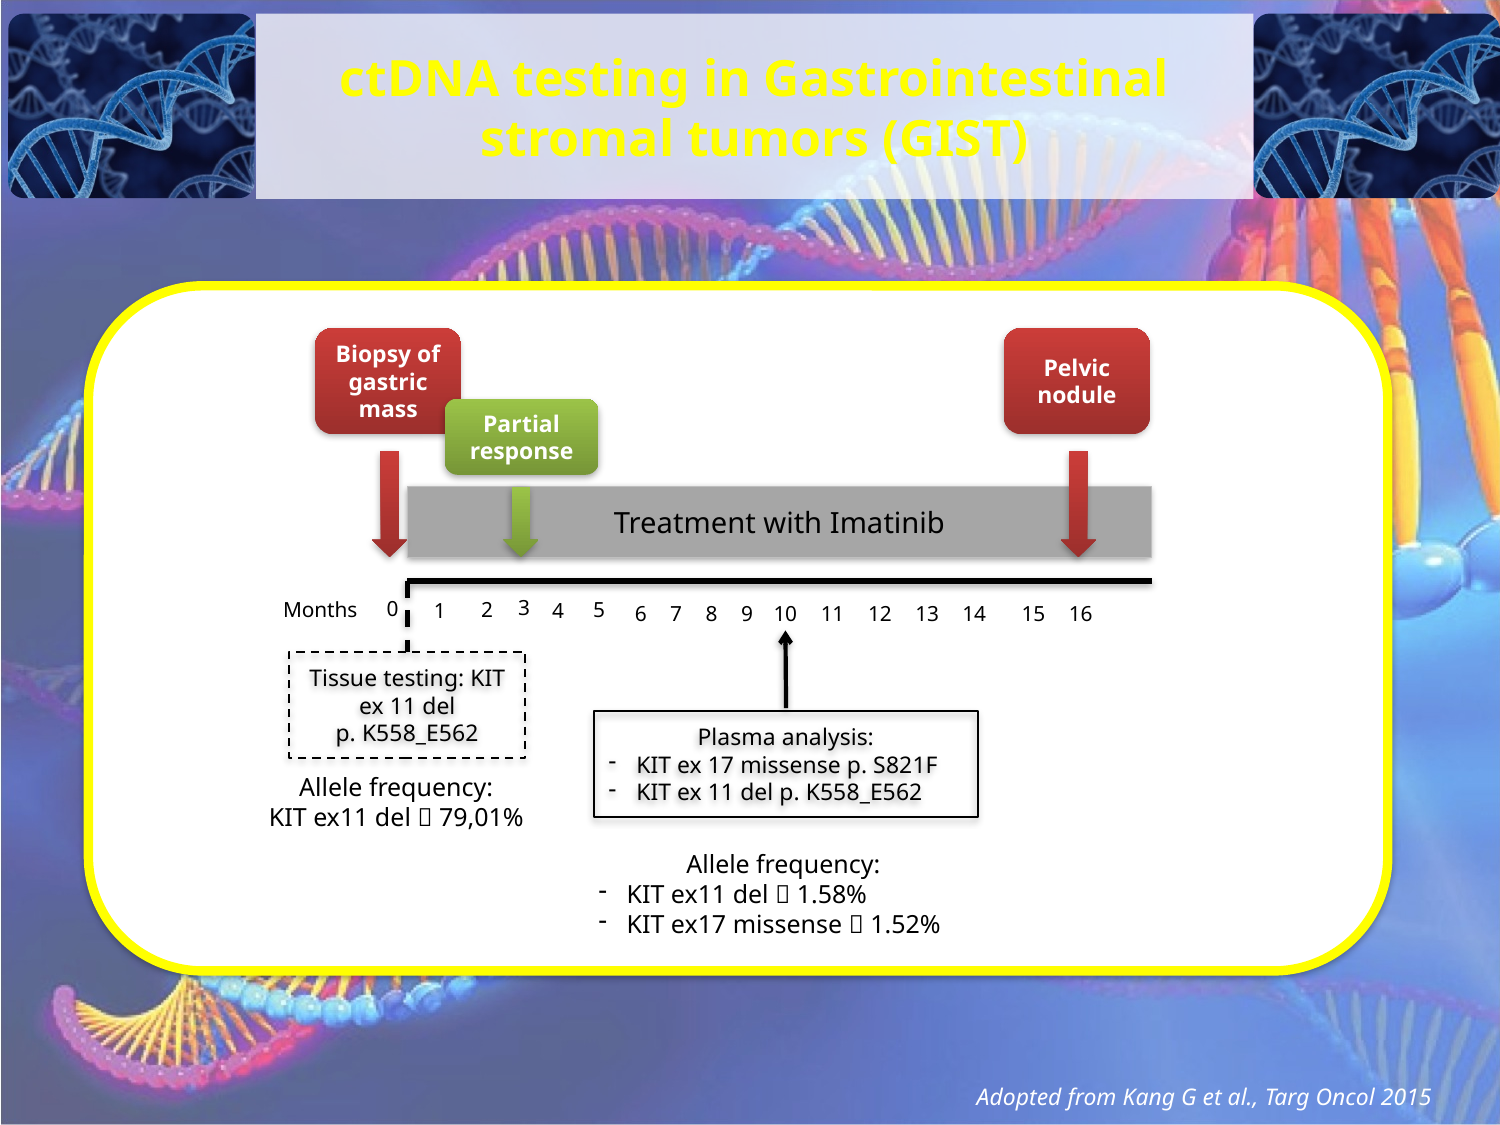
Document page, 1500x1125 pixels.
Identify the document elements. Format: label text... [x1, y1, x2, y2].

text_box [88, 285, 1389, 972]
text_box Adopted from Kang G et al., Targ Oncol 2015 [961, 1074, 1448, 1118]
picture [0, 0, 1500, 1125]
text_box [8, 13, 1500, 200]
